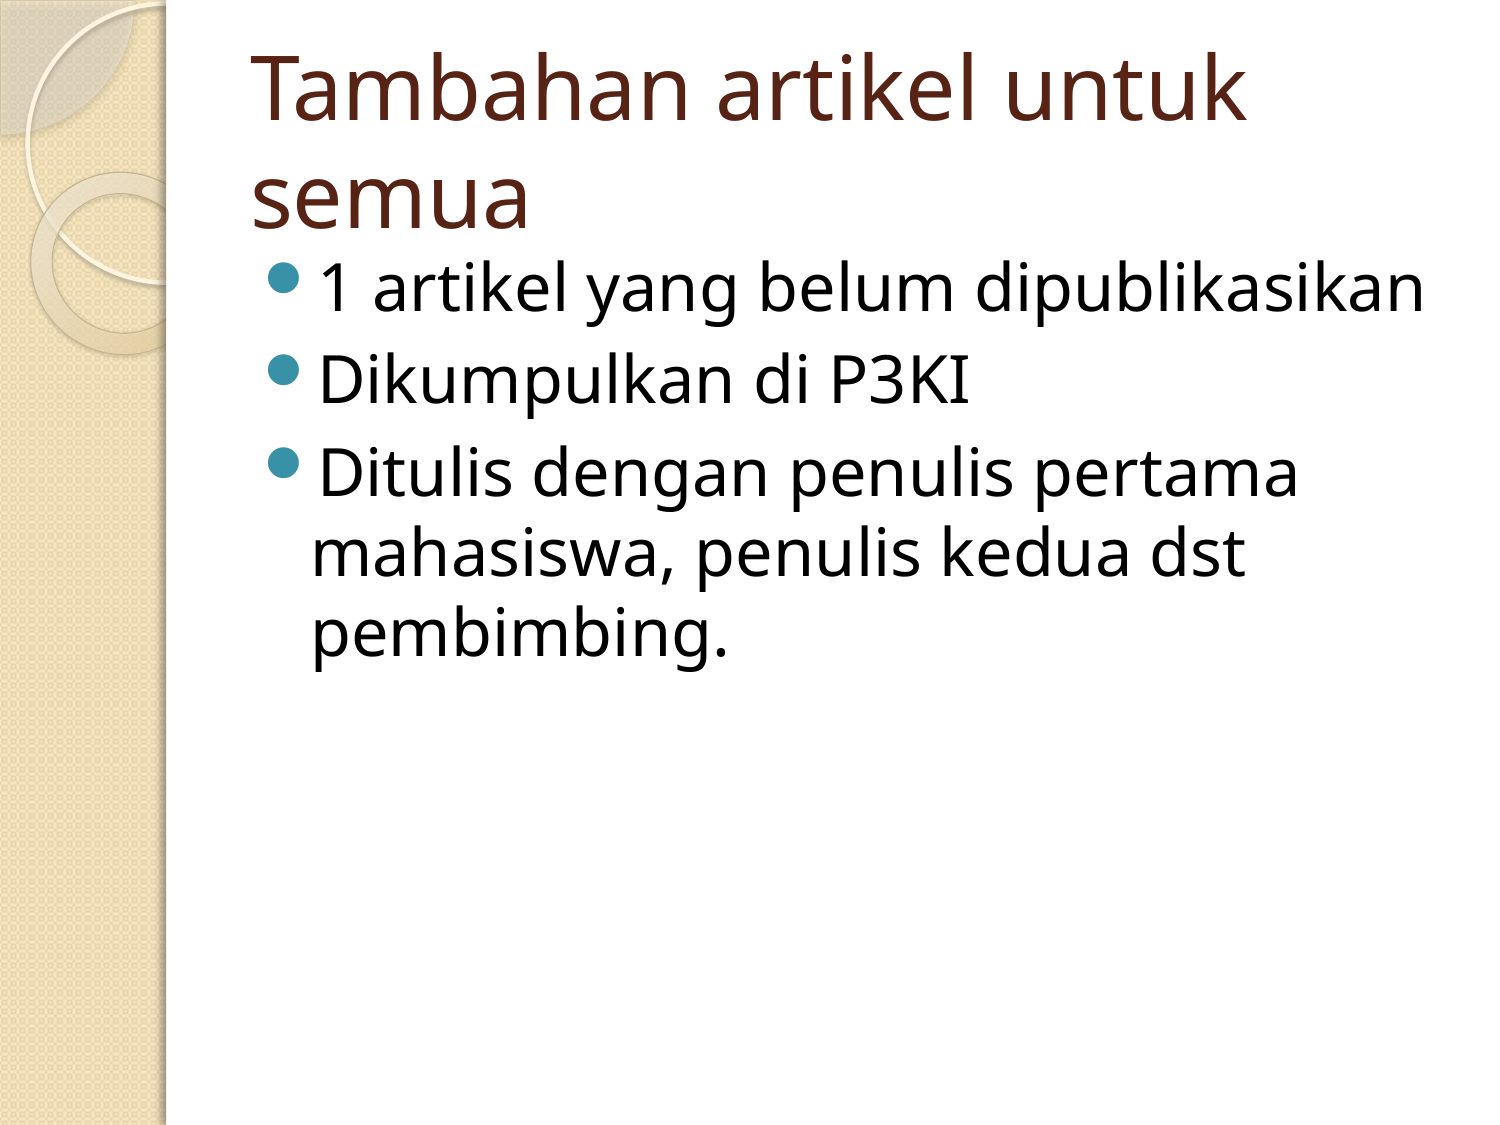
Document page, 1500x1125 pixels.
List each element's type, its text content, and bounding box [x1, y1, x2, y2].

list 1 artikel yang belum dipublikasikan Dikumpulkan di P3KI Ditulis dengan penulis pertama mahasiswa, penulis kedua dst pembimbing. [235, 237, 1466, 1025]
title Tambahan artikel untuk semua [235, 45, 1466, 233]
